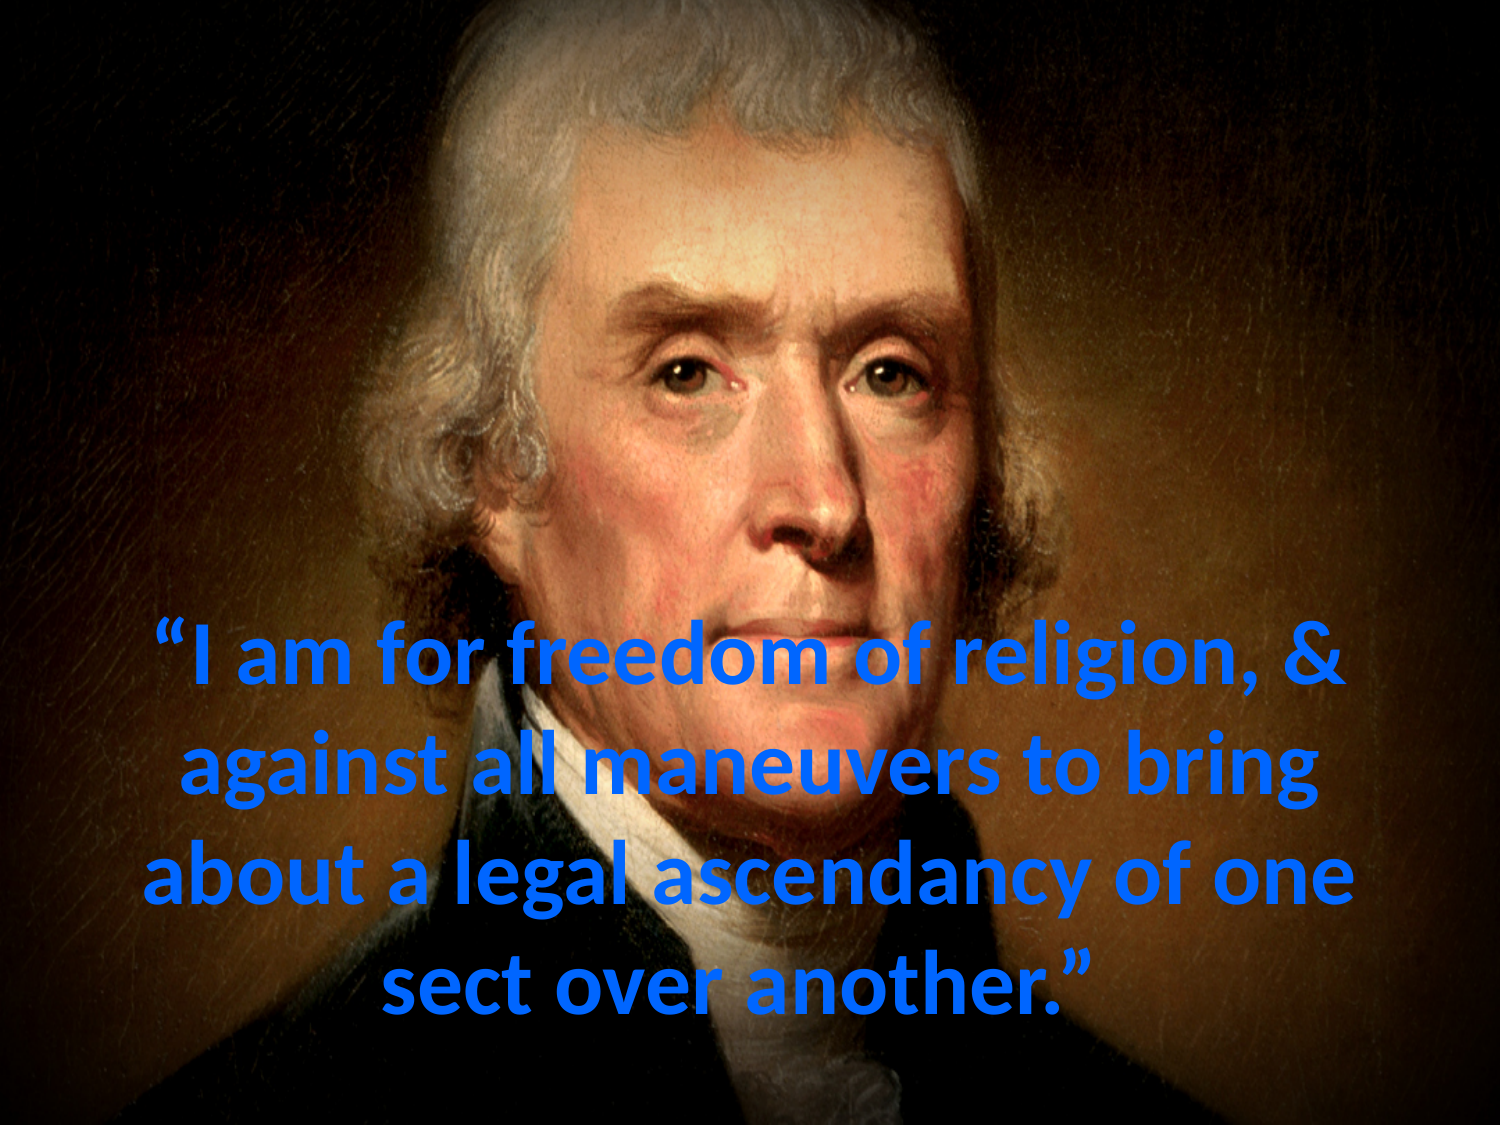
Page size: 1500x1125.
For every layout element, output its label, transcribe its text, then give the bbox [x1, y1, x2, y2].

title “I am for freedom of religion, & against all maneuvers to bring about a legal ascendancy of one sect over another.” [75, 549, 1425, 1075]
picture [0, 0, 1500, 1125]
